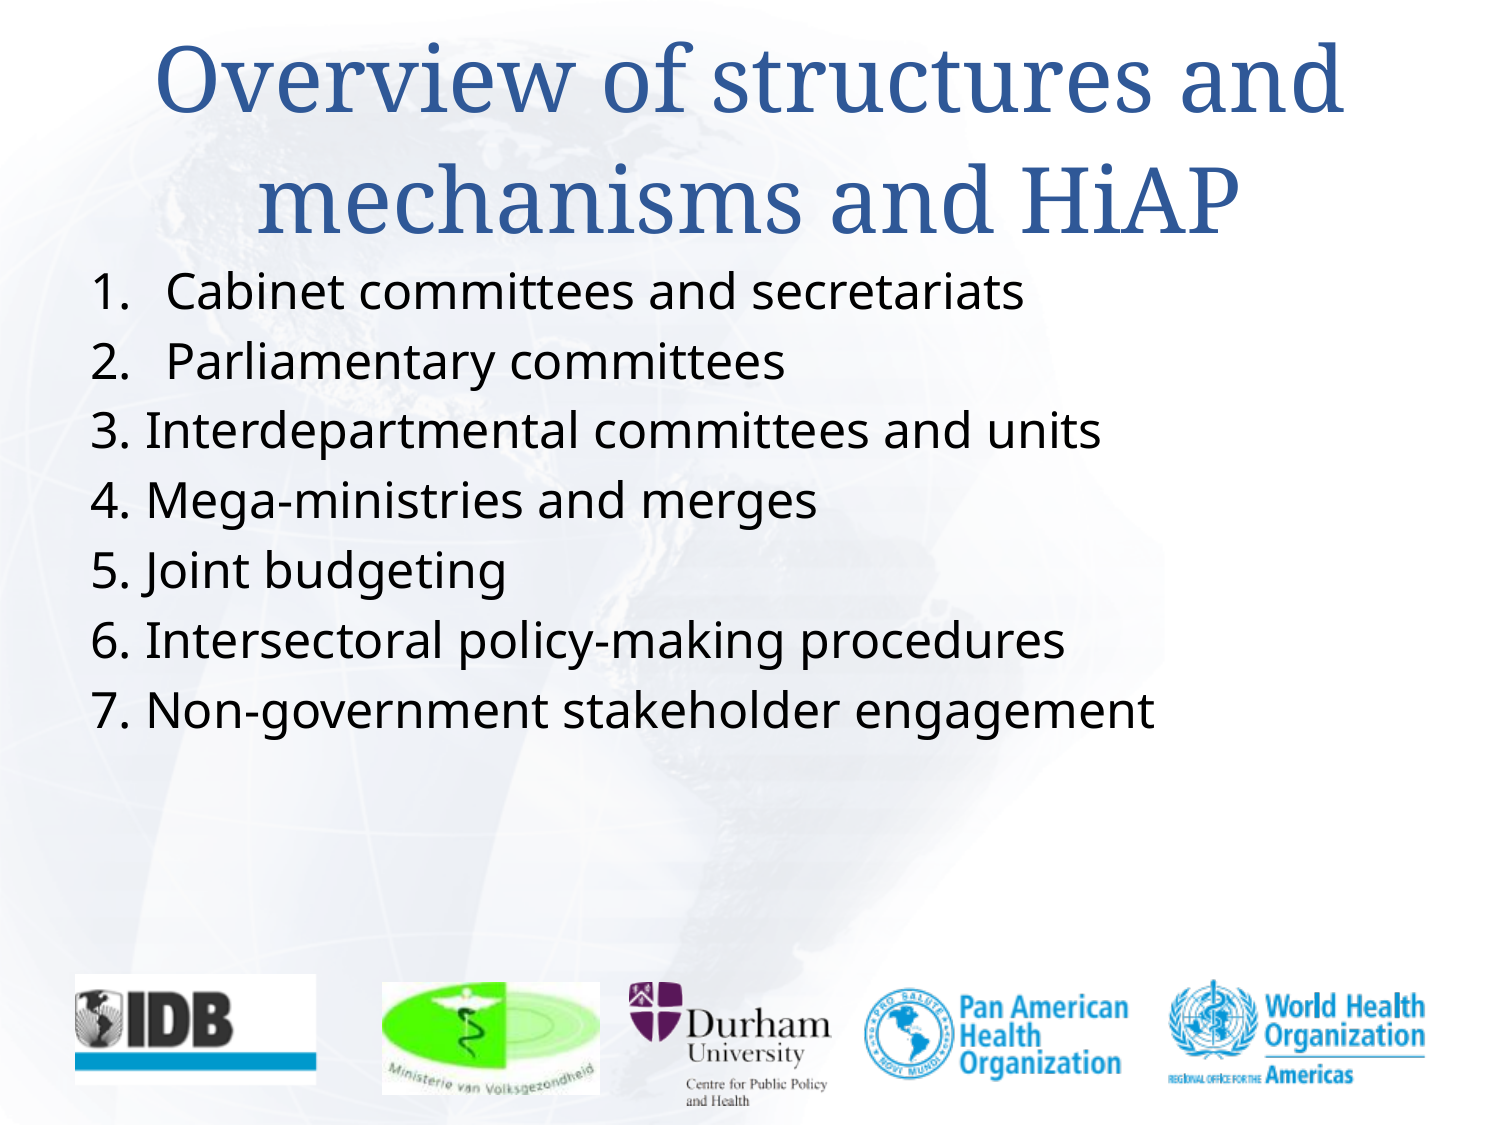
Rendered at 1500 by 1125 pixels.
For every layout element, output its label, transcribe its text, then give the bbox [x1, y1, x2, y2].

picture [0, 0, 1500, 1125]
list Cabinet committees and secretariats Parliamentary committees 3. Interdepartmental committees and units 4. Mega-ministries and merges 5. Joint budgeting 6. Intersectoral policy-making procedures 7. Non-government stakeholder engagement [75, 251, 1490, 962]
title Overview of structures and mechanisms and HiAP [75, 0, 1425, 251]
